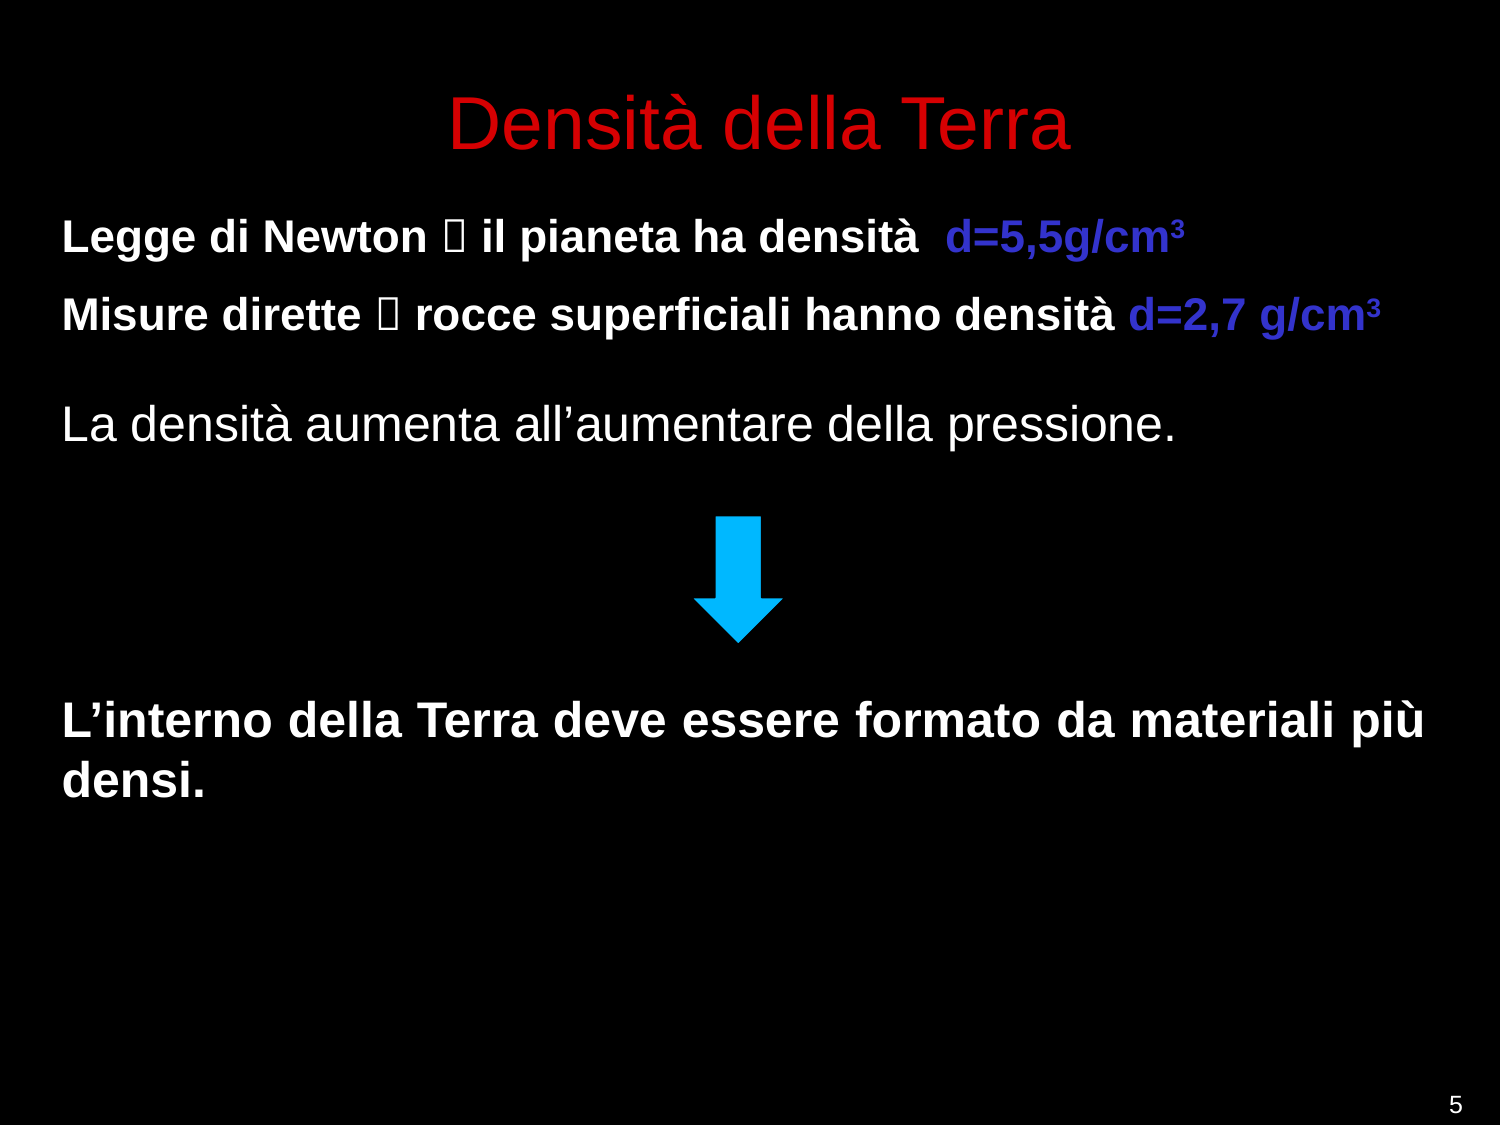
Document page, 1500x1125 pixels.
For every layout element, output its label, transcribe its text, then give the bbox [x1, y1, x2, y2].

text_box Legge di Newton  il pianeta ha densità d=5,5g/cm3 Misure dirette  rocce superficiali hanno densità d=2,7 g/cm3 [46, 199, 1500, 380]
text_box L’interno della Terra deve essere formato da materiali più densi. [46, 679, 1442, 821]
text_box 5 [1424, 1081, 1488, 1125]
text_box La densità aumenta all’aumentare della pressione. [46, 380, 1372, 494]
text_box [691, 515, 786, 645]
text_box Densità della Terra [276, 59, 1152, 169]
